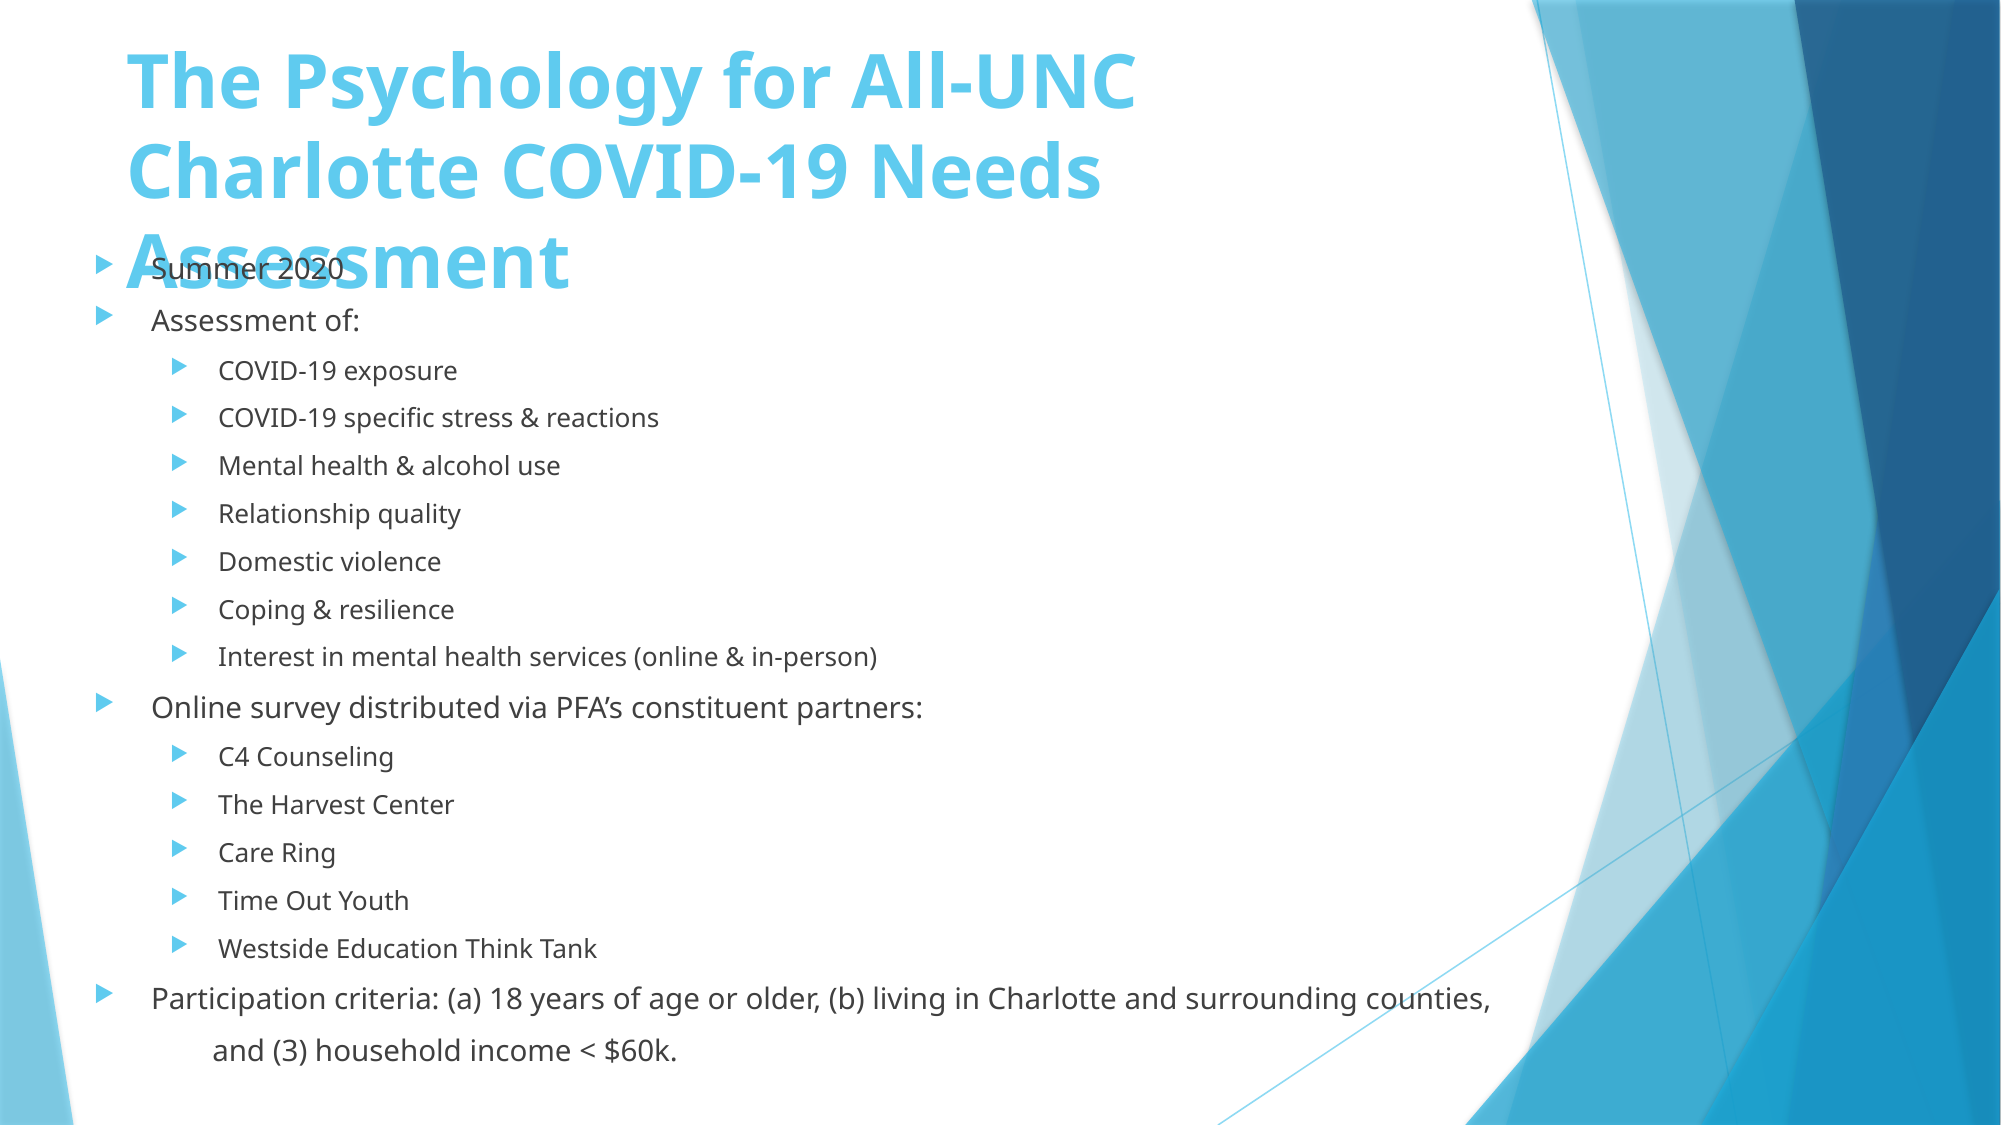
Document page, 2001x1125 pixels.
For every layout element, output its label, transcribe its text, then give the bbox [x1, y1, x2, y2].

title The Psychology for All-UNC Charlotte COVID-19 Needs Assessment [111, 25, 1522, 242]
list Summer 2020 Assessment of: COVID-19 exposure COVID-19 specific stress & reactions Mental health & alcohol use Relationship quality Domestic violence Coping & resilience Interest in mental health services (online & in-person) Online survey distributed via PFA’s constituent partners: C4 Counseling The Harvest Center Care Ring Time Out Youth Westside Education Think Tank Participation criteria: (a) 18 years of age or older, (b) living in Charlotte and surrounding counties, and (3) household income < $60k. [78, 242, 1657, 1077]
